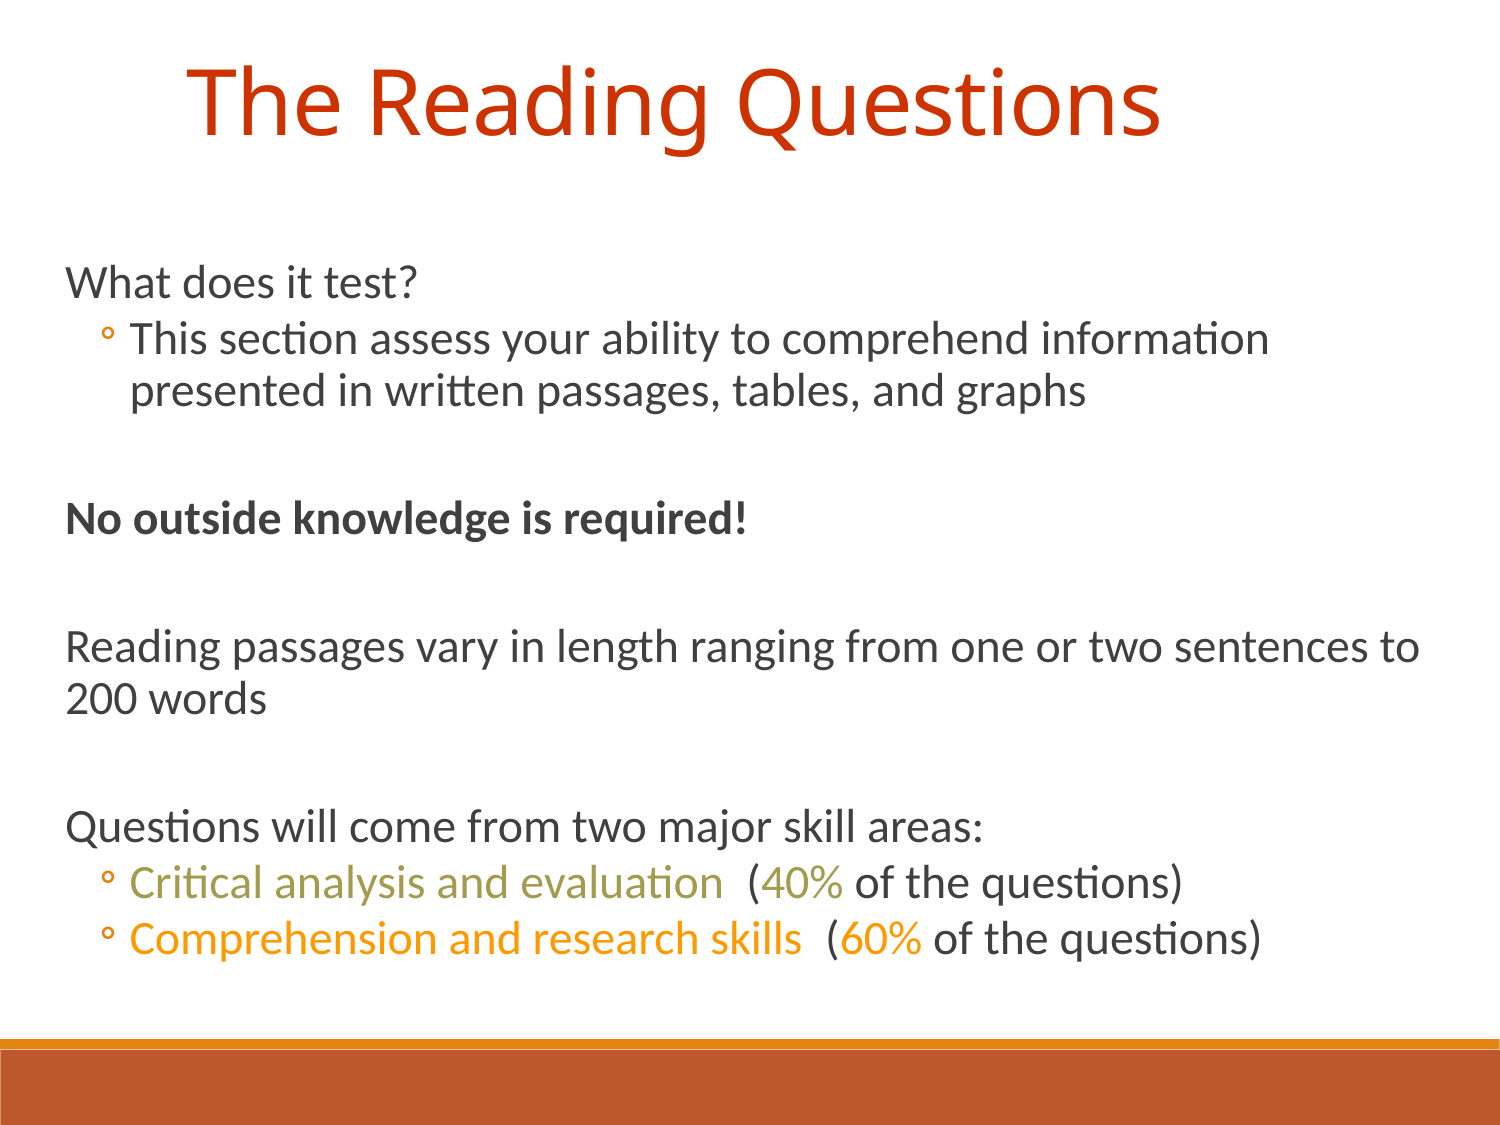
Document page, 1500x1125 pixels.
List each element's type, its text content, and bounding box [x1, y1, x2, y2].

title The Reading Questions [0, 24, 1350, 162]
list What does it test? This section assess your ability to comprehend information presented in written passages, tables, and graphs No outside knowledge is required! Reading passages vary in length ranging from one or two sentences to 200 words Questions will come from two major skill areas: Critical analysis and evaluation (40% of the questions) Comprehension and research skills (60% of the questions) [50, 249, 1475, 1025]
